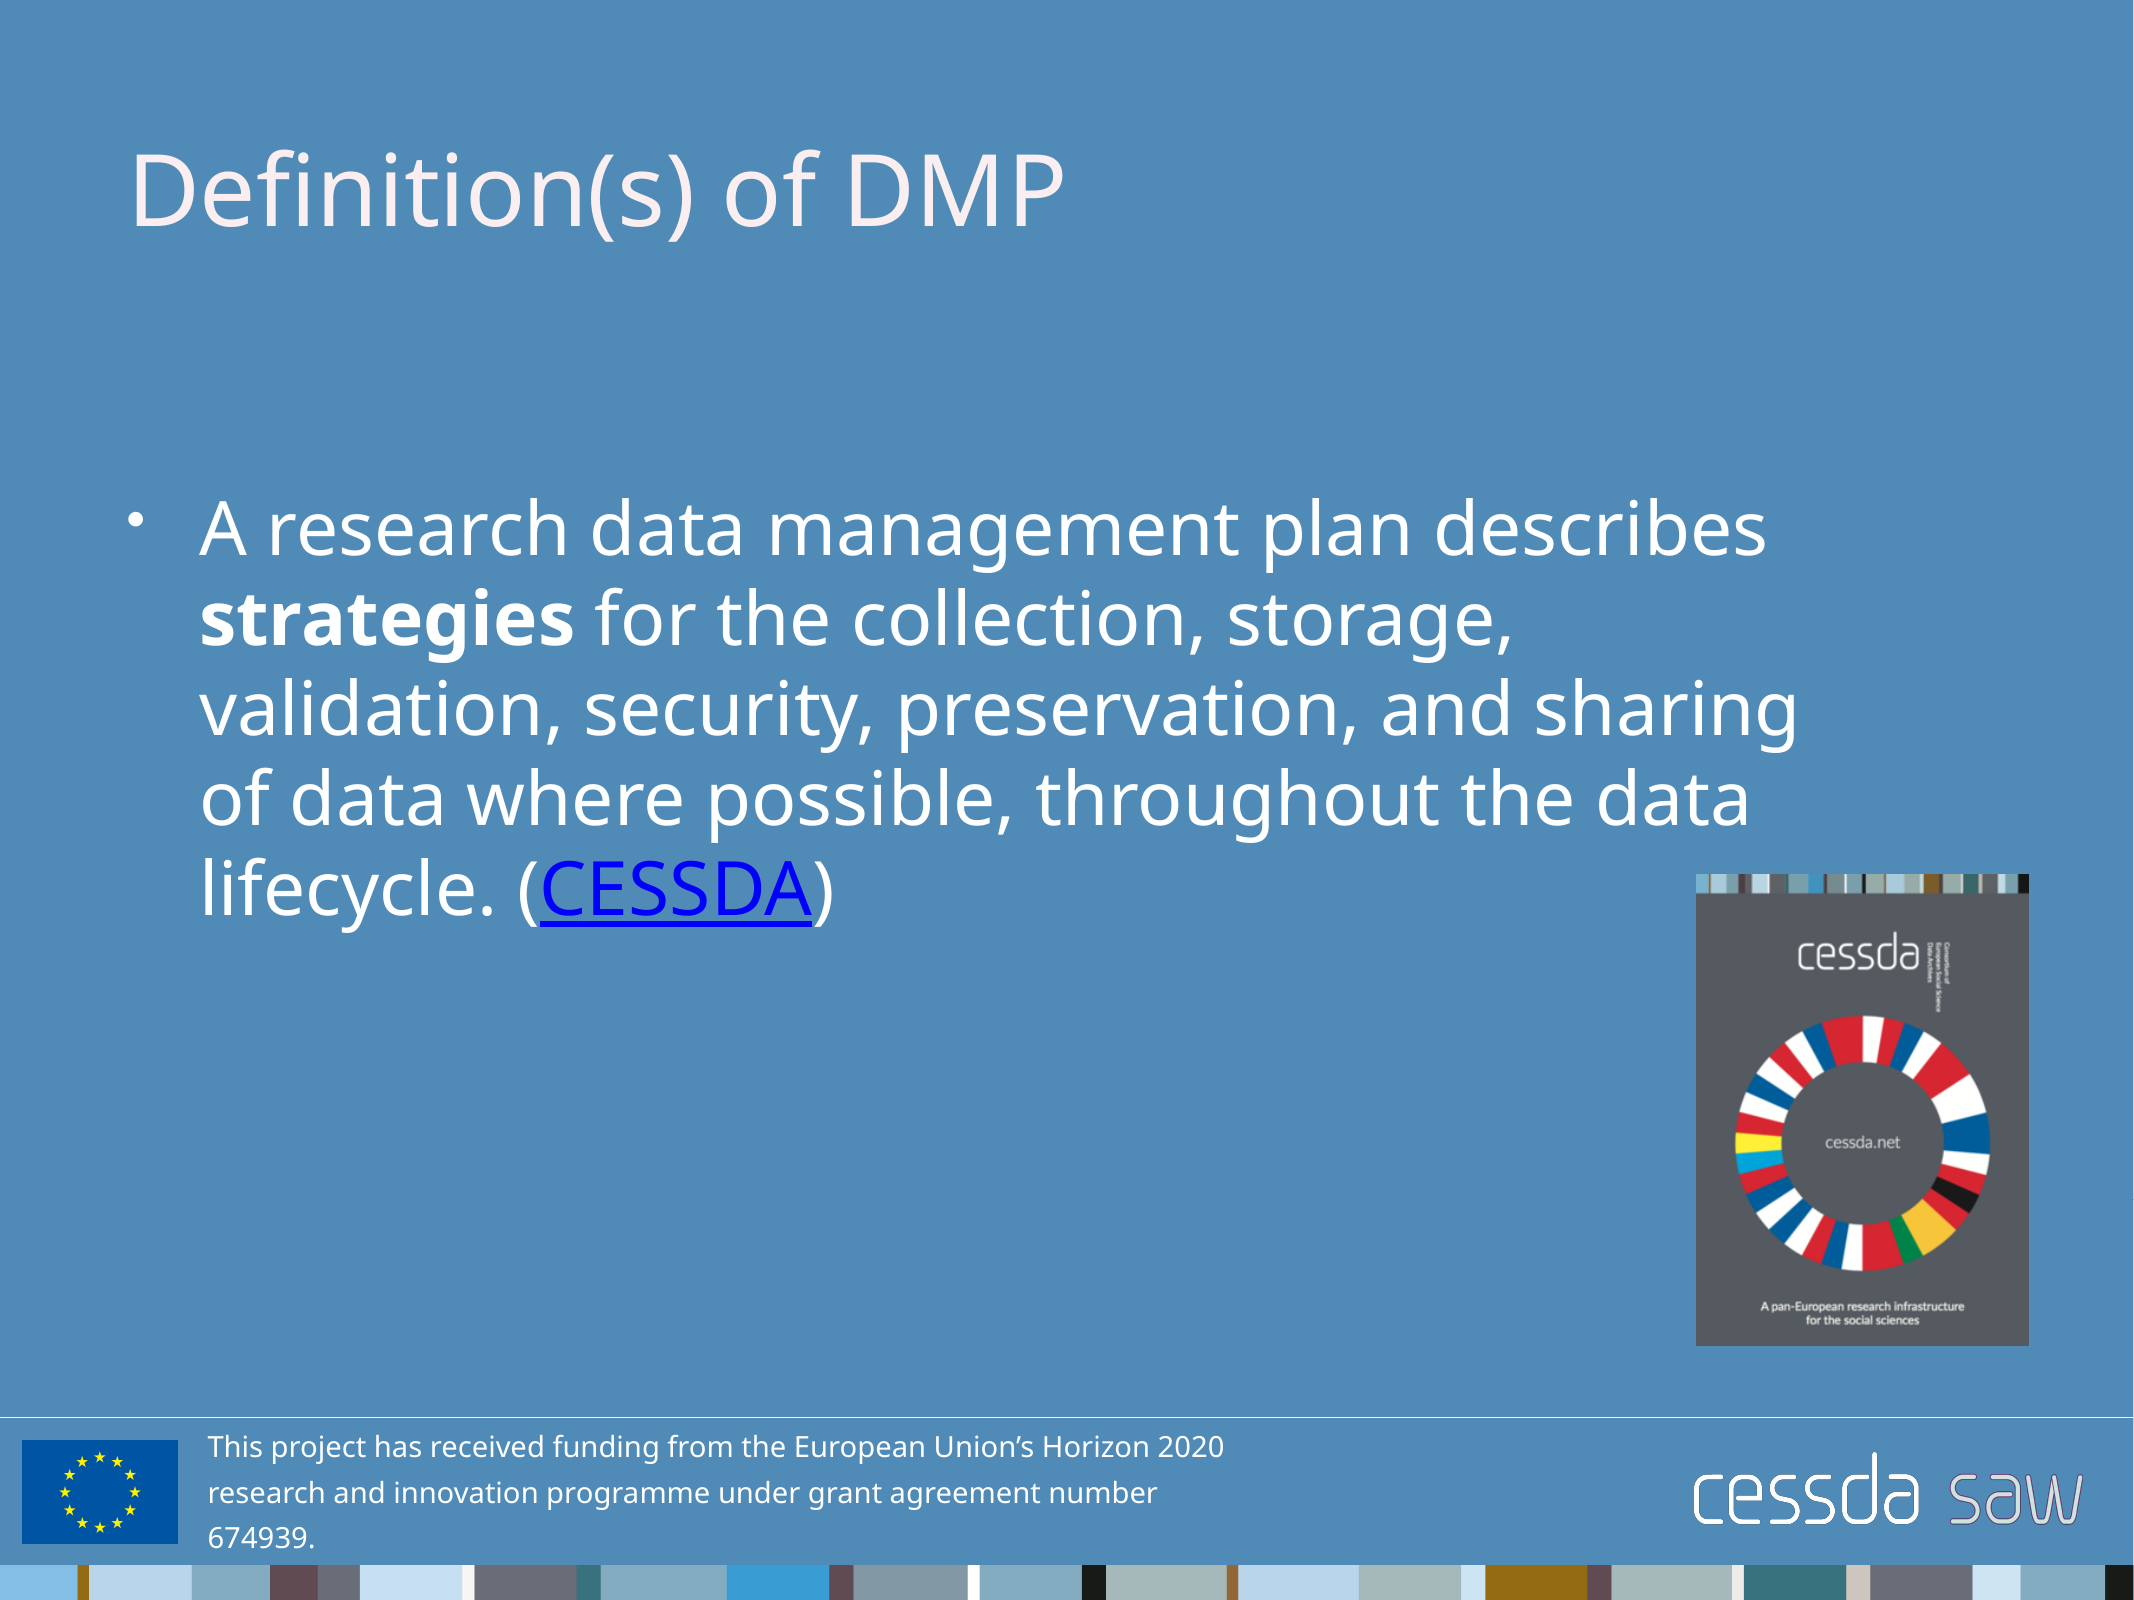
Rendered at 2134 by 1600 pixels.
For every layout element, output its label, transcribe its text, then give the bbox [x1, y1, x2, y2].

title Definition(s) of DMP [118, 117, 2049, 437]
picture [0, 1418, 2134, 1600]
list A research data management plan describes strategies for the collection, storage, validation, security, preservation, and sharing of data where possible, throughout the data lifecycle. (CESSDA) [117, 471, 1836, 1455]
picture [0, 0, 2134, 1417]
